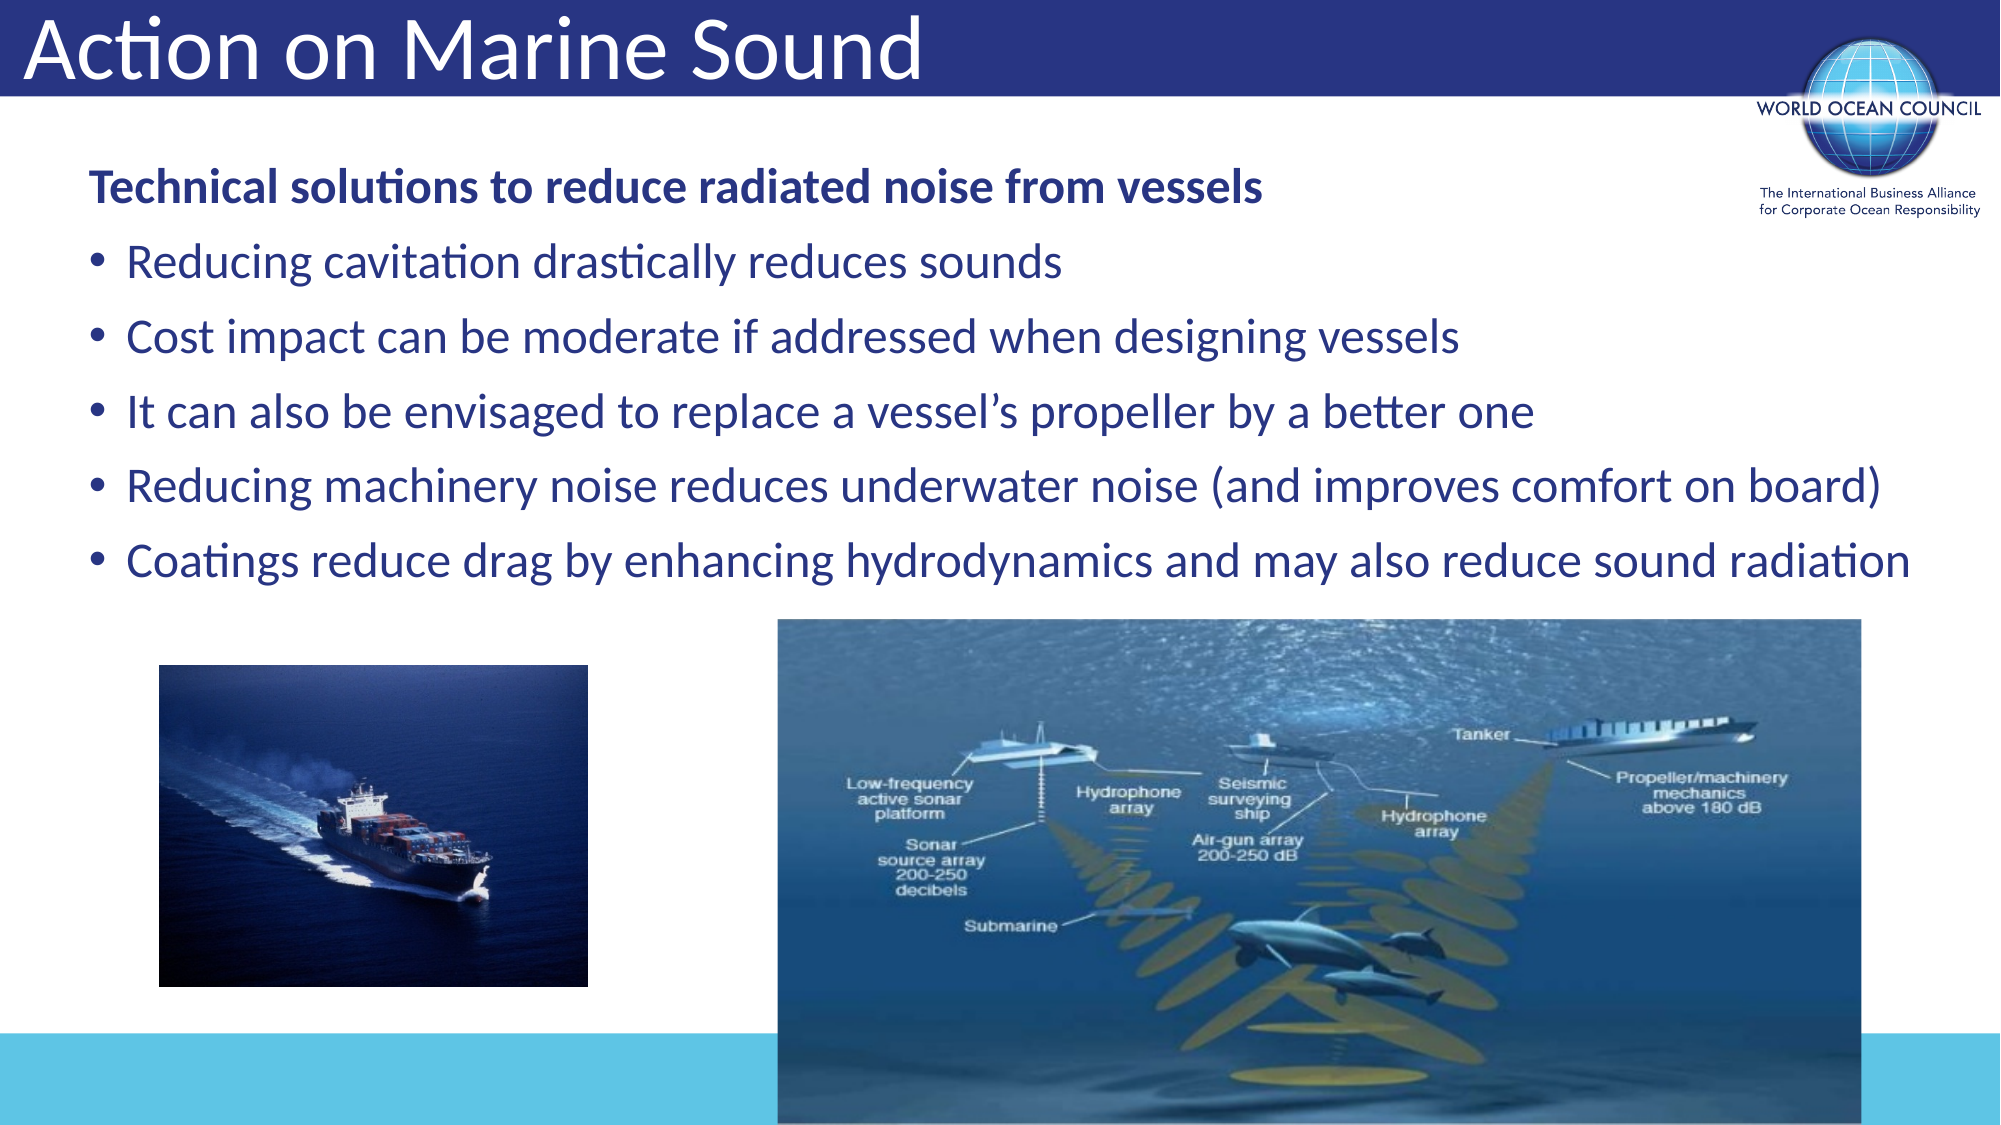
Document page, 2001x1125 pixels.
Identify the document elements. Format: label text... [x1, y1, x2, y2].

picture [159, 665, 588, 987]
text_box Technical solutions to reduce radiated noise from vessels Reducing cavitation drastically reduces sounds Cost impact can be moderate if addressed when designing vessels It can also be envisaged to replace a vessel’s propeller by a better one Reducing machinery noise reduces underwater noise (and improves comfort on board) Coatings reduce drag by enhancing hydrodynamics and may also reduce sound radiation [73, 153, 2000, 1000]
picture [777, 619, 1862, 1125]
picture [1796, 27, 1998, 153]
title Action on Marine Sound [8, 0, 1796, 159]
